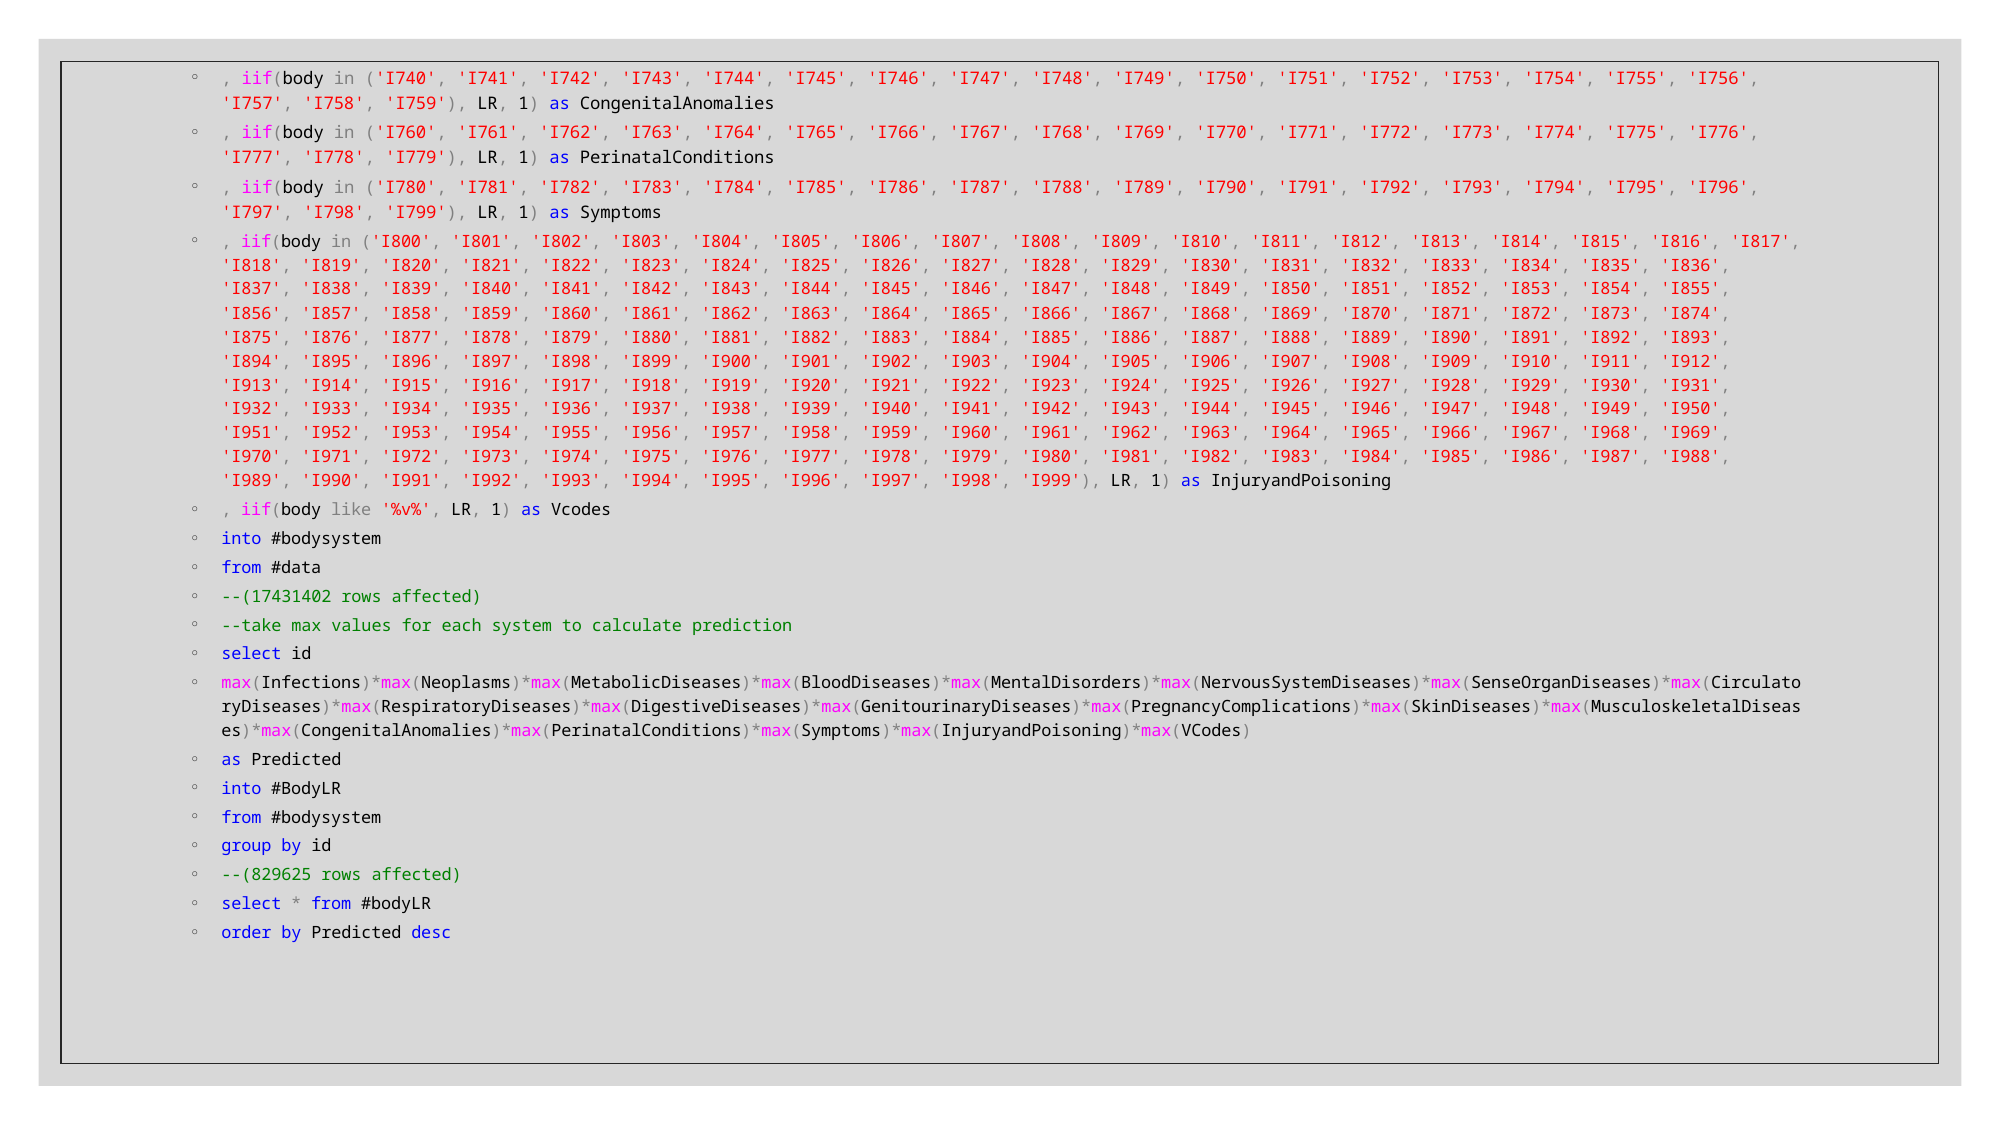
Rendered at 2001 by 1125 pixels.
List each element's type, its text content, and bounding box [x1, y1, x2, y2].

list , iif(body in ('I740', 'I741', 'I742', 'I743', 'I744', 'I745', 'I746', 'I747', 'I748', 'I749', 'I750', 'I751', 'I752', 'I753', 'I754', 'I755', 'I756', 'I757', 'I758', 'I759'), LR, 1) as CongenitalAnomalies , iif(body in ('I760', 'I761', 'I762', 'I763', 'I764', 'I765', 'I766', 'I767', 'I768', 'I769', 'I770', 'I771', 'I772', 'I773', 'I774', 'I775', 'I776', 'I777', 'I778', 'I779'), LR, 1) as PerinatalConditions , iif(body in ('I780', 'I781', 'I782', 'I783', 'I784', 'I785', 'I786', 'I787', 'I788', 'I789', 'I790', 'I791', 'I792', 'I793', 'I794', 'I795', 'I796', 'I797', 'I798', 'I799'), LR, 1) as Symptoms , iif(body in ('I800', 'I801', 'I802', 'I803', 'I804', 'I805', 'I806', 'I807', 'I808', 'I809', 'I810', 'I811', 'I812', 'I813', 'I814', 'I815', 'I816', 'I817', 'I818', 'I819', 'I820', 'I821', 'I822', 'I823', 'I824', 'I825', 'I826', 'I827', 'I828', 'I829', 'I830', 'I831', 'I832', 'I833', 'I834', 'I835', 'I836', 'I837', 'I838', 'I839', 'I840', 'I841', 'I842', 'I843', 'I844', 'I845', 'I846', 'I847', 'I848', 'I849', 'I850', 'I851', 'I852', 'I853', 'I854', 'I855', 'I856', 'I857', 'I858', 'I859', 'I860', 'I861', 'I862', 'I863', 'I864', 'I865', 'I866', 'I867', 'I868', 'I869', 'I870', 'I871', 'I872', 'I873', 'I874', 'I875', 'I876', 'I877', 'I878', 'I879', 'I880', 'I881', 'I882', 'I883', 'I884', 'I885', 'I886', 'I887', 'I888', 'I889', 'I890', 'I891', 'I892', 'I893', 'I894', 'I895', 'I896', 'I897', 'I898', 'I899', 'I900', 'I901', 'I902', 'I903', 'I904', 'I905', 'I906', 'I907', 'I908', 'I909', 'I910', 'I911', 'I912', 'I913', 'I914', 'I915', 'I916', 'I917', 'I918', 'I919', 'I920', 'I921', 'I922', 'I923', 'I924', 'I925', 'I926', 'I927', 'I928', 'I929', 'I930', 'I931', 'I932', 'I933', 'I934', 'I935', 'I936', 'I937', 'I938', 'I939', 'I940', 'I941', 'I942', 'I943', 'I944', 'I945', 'I946', 'I947', 'I948', 'I949', 'I950', 'I951', 'I952', 'I953', 'I954', 'I955', 'I956', 'I957', 'I958', 'I959', 'I960', 'I961', 'I962', 'I963', 'I964', 'I965', 'I966', 'I967', 'I968', 'I969', 'I970', 'I971', 'I972', 'I973', 'I974', 'I975', 'I976', 'I977', 'I978', 'I979', 'I980', 'I981', 'I982', 'I983', 'I984', 'I985', 'I986', 'I987', 'I988', 'I989', 'I990', 'I991', 'I992', 'I993', 'I994', 'I995', 'I996', 'I997', 'I998', 'I999'), LR, 1) as InjuryandPoisoning , iif(body like '%v%', LR, 1) as Vcodes into #bodysystem from #data --(17431402 rows affected) --take max values for each system to calculate prediction select id max(Infections)*max(Neoplasms)*max(MetabolicDiseases)*max(BloodDiseases)*max(MentalDisorders)*max(NervousSystemDiseases)*max(SenseOrganDiseases)*max(CirculatoryDiseases)*max(RespiratoryDiseases)*max(DigestiveDiseases)*max(GenitourinaryDiseases)*max(PregnancyComplications)*max(SkinDiseases)*max(MusculoskeletalDiseases)*max(CongenitalAnomalies)*max(PerinatalConditions)*max(Symptoms)*max(InjuryandPoisoning)*max(VCodes) as Predicted into #BodyLR from #bodysystem group by id --(829625 rows affected) select * from #bodyLR order by Predicted desc [174, 0, 1825, 977]
